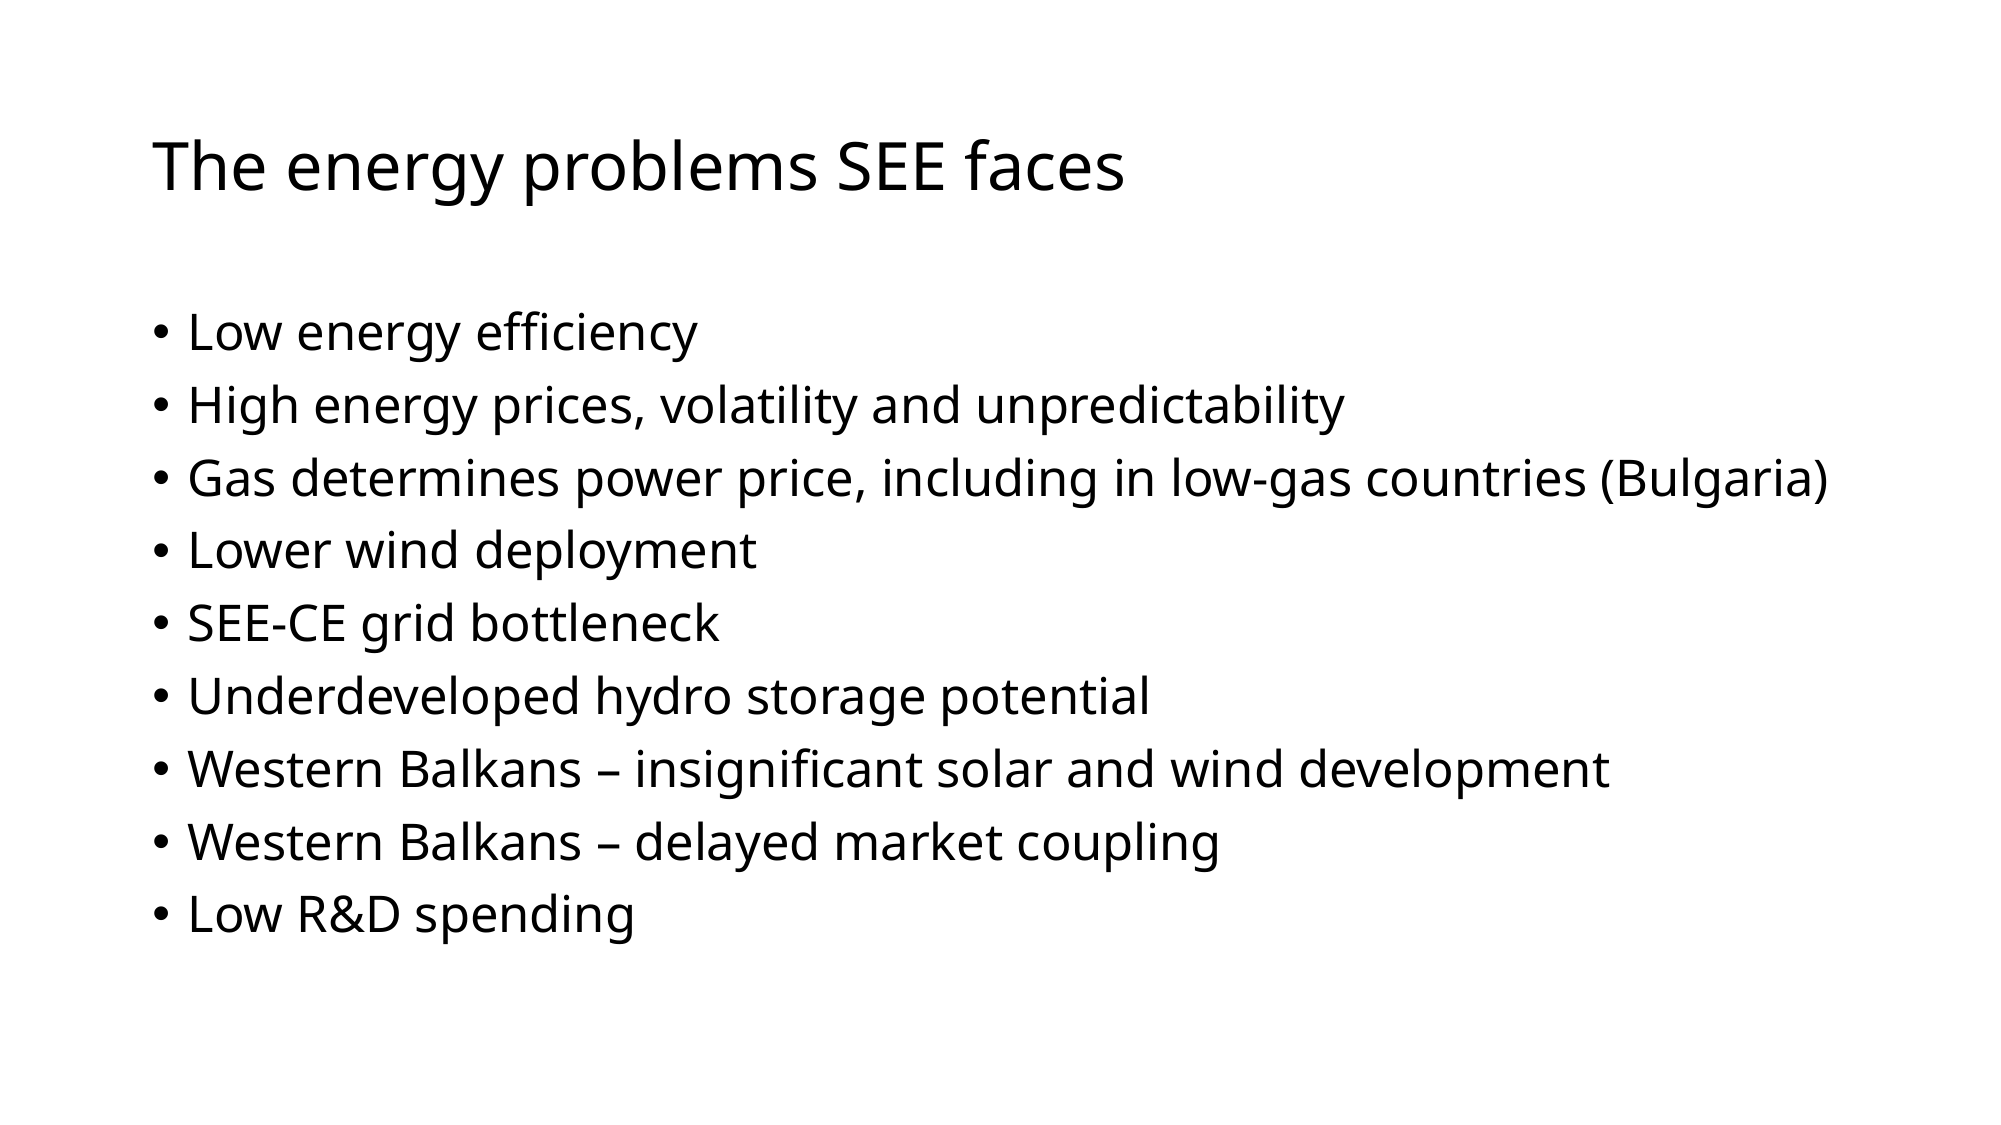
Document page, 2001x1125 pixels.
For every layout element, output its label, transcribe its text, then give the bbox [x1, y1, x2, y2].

title The energy problems SEE faces [137, 59, 1863, 278]
list Low energy efficiency High energy prices, volatility and unpredictability Gas determines power price, including in low-gas countries (Bulgaria) Lower wind deployment SEE-CE grid bottleneck Underdeveloped hydro storage potential Western Balkans – insignificant solar and wind development Western Balkans – delayed market coupling Low R&D spending [137, 299, 1863, 1014]
